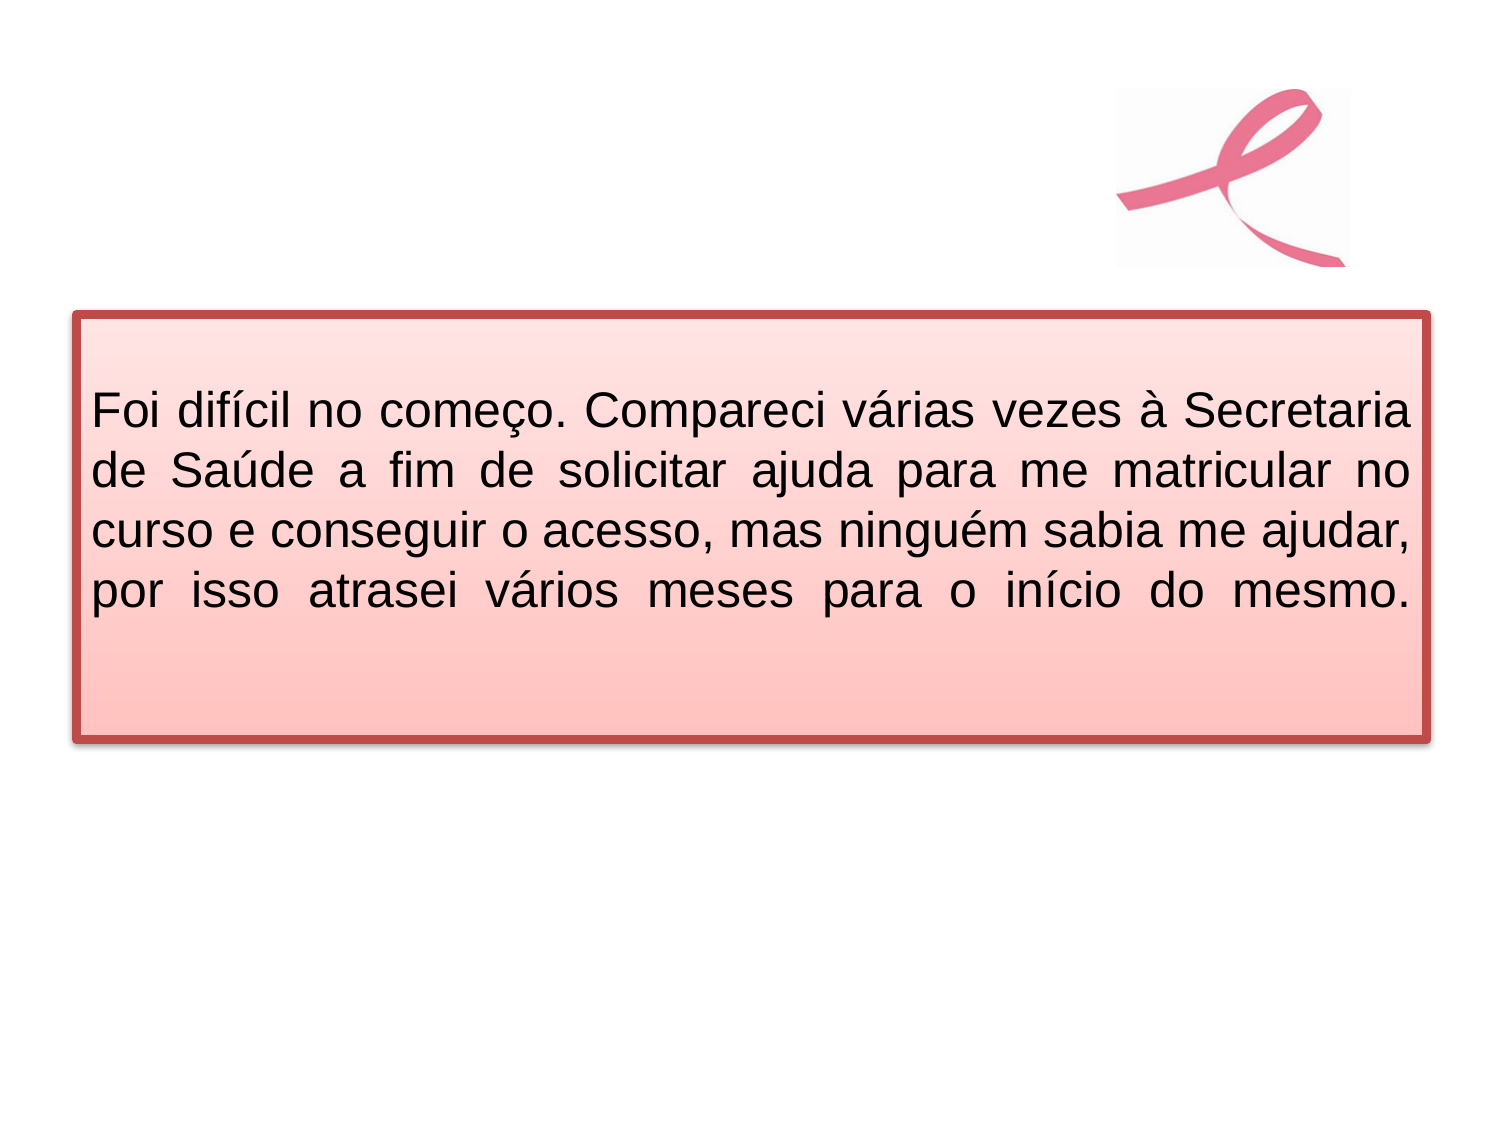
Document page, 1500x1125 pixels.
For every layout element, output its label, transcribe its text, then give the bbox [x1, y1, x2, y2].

picture [1115, 89, 1351, 268]
title Foi difícil no começo. Compareci várias vezes à Secretaria de Saúde a fim de solicitar ajuda para me matricular no curso e conseguir o acesso, mas ninguém sabia me ajudar, por isso atrasei vários meses para o início do mesmo. [76, 314, 1427, 740]
